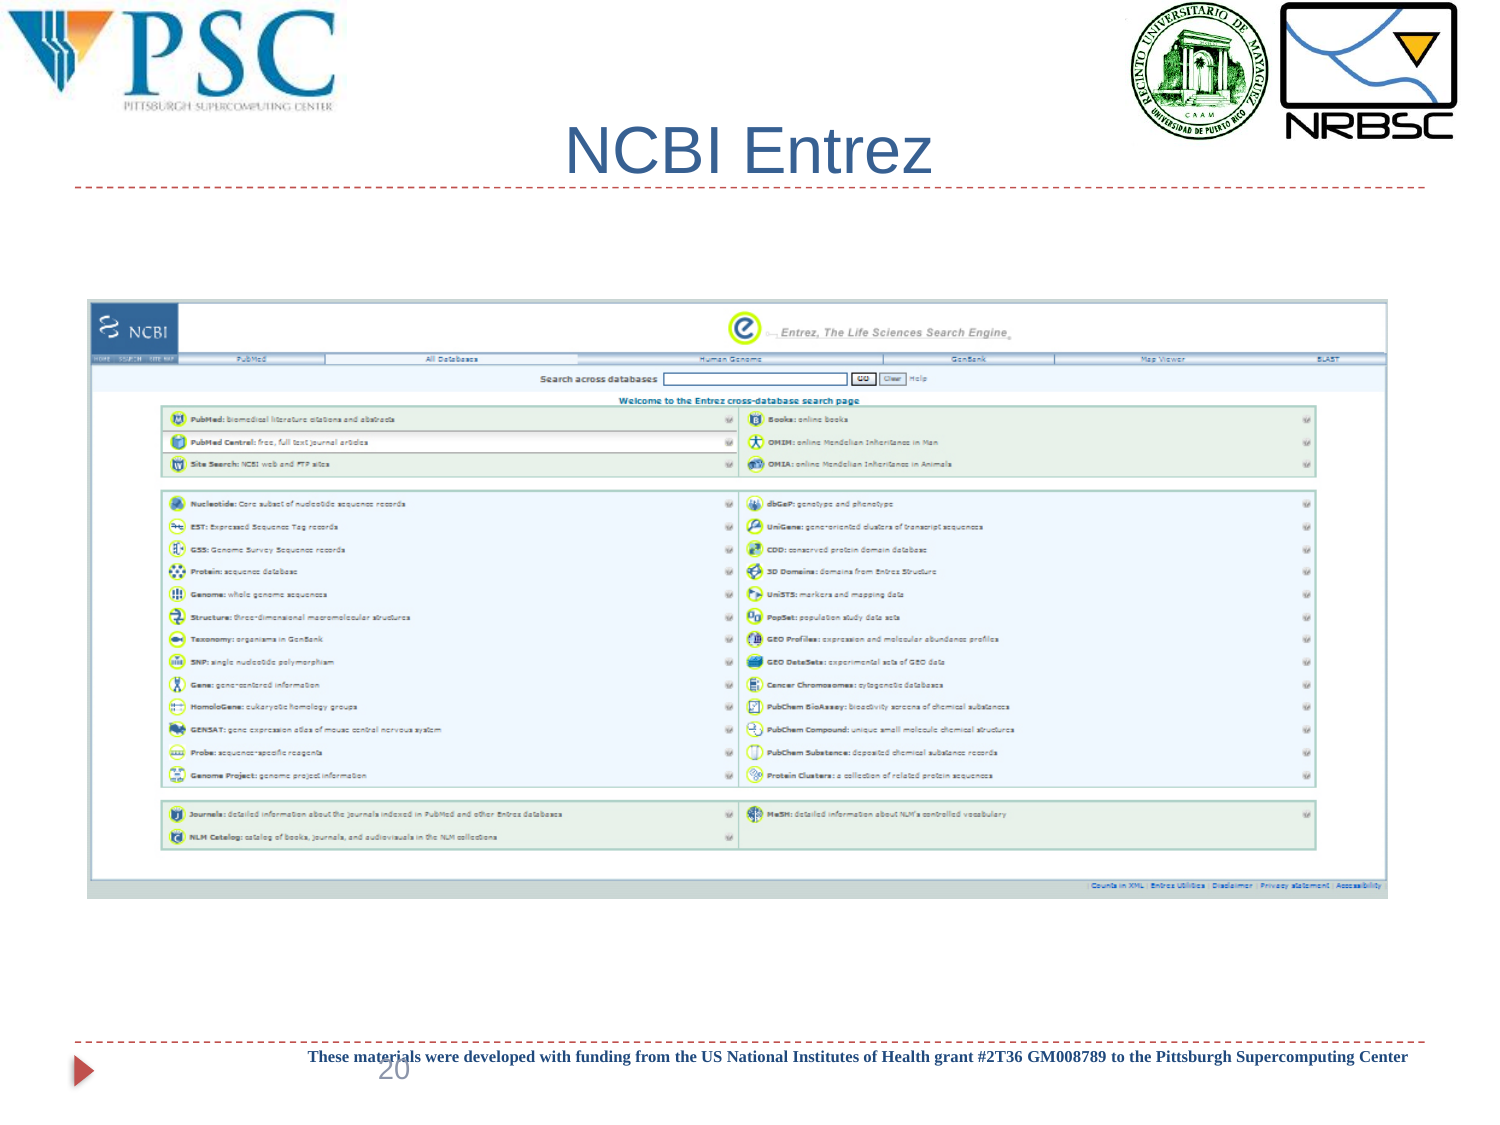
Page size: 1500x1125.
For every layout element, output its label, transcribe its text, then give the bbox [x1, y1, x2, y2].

picture [0, 0, 347, 127]
picture [87, 299, 1388, 900]
title NCBI Entrez [75, 99, 1425, 188]
slide_number 20 [100, 1042, 426, 1103]
footer These materials were developed with funding from the US National Institutes of Health grant #2T36 GM008789 to the Pittsburgh Supercomputing Center [235, 1038, 1425, 1099]
picture [1125, 0, 1463, 145]
